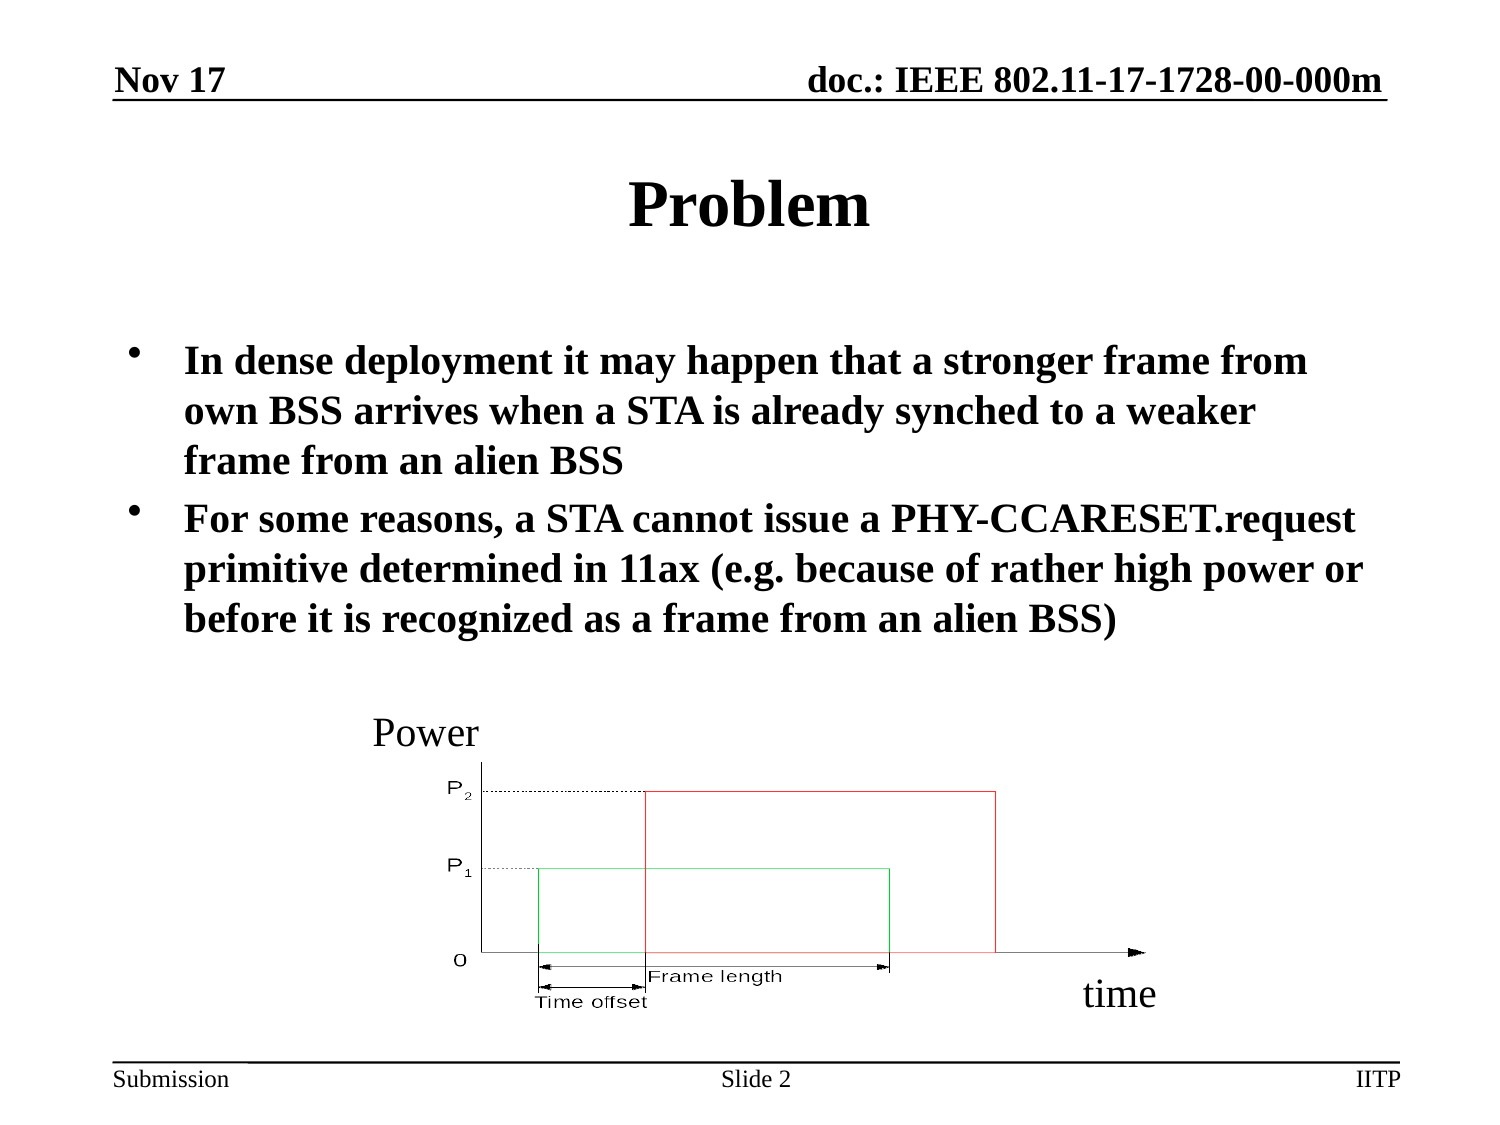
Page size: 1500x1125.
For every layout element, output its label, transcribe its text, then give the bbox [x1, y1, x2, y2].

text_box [374, 687, 1178, 1038]
slide_number Slide 2 [712, 1061, 800, 1093]
footer IITP [949, 1061, 1402, 1093]
list In dense deployment it may happen that a stronger frame from own BSS arrives when a STA is already synched to a weaker frame from an alien BSS For some reasons, a STA cannot issue a PHY-CCARESET.request primitive determined in 11ax (e.g. because of rather high power or before it is recognized as a frame from an alien BSS) [112, 324, 1388, 1001]
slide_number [114, 54, 259, 101]
title Problem [112, 112, 1388, 288]
